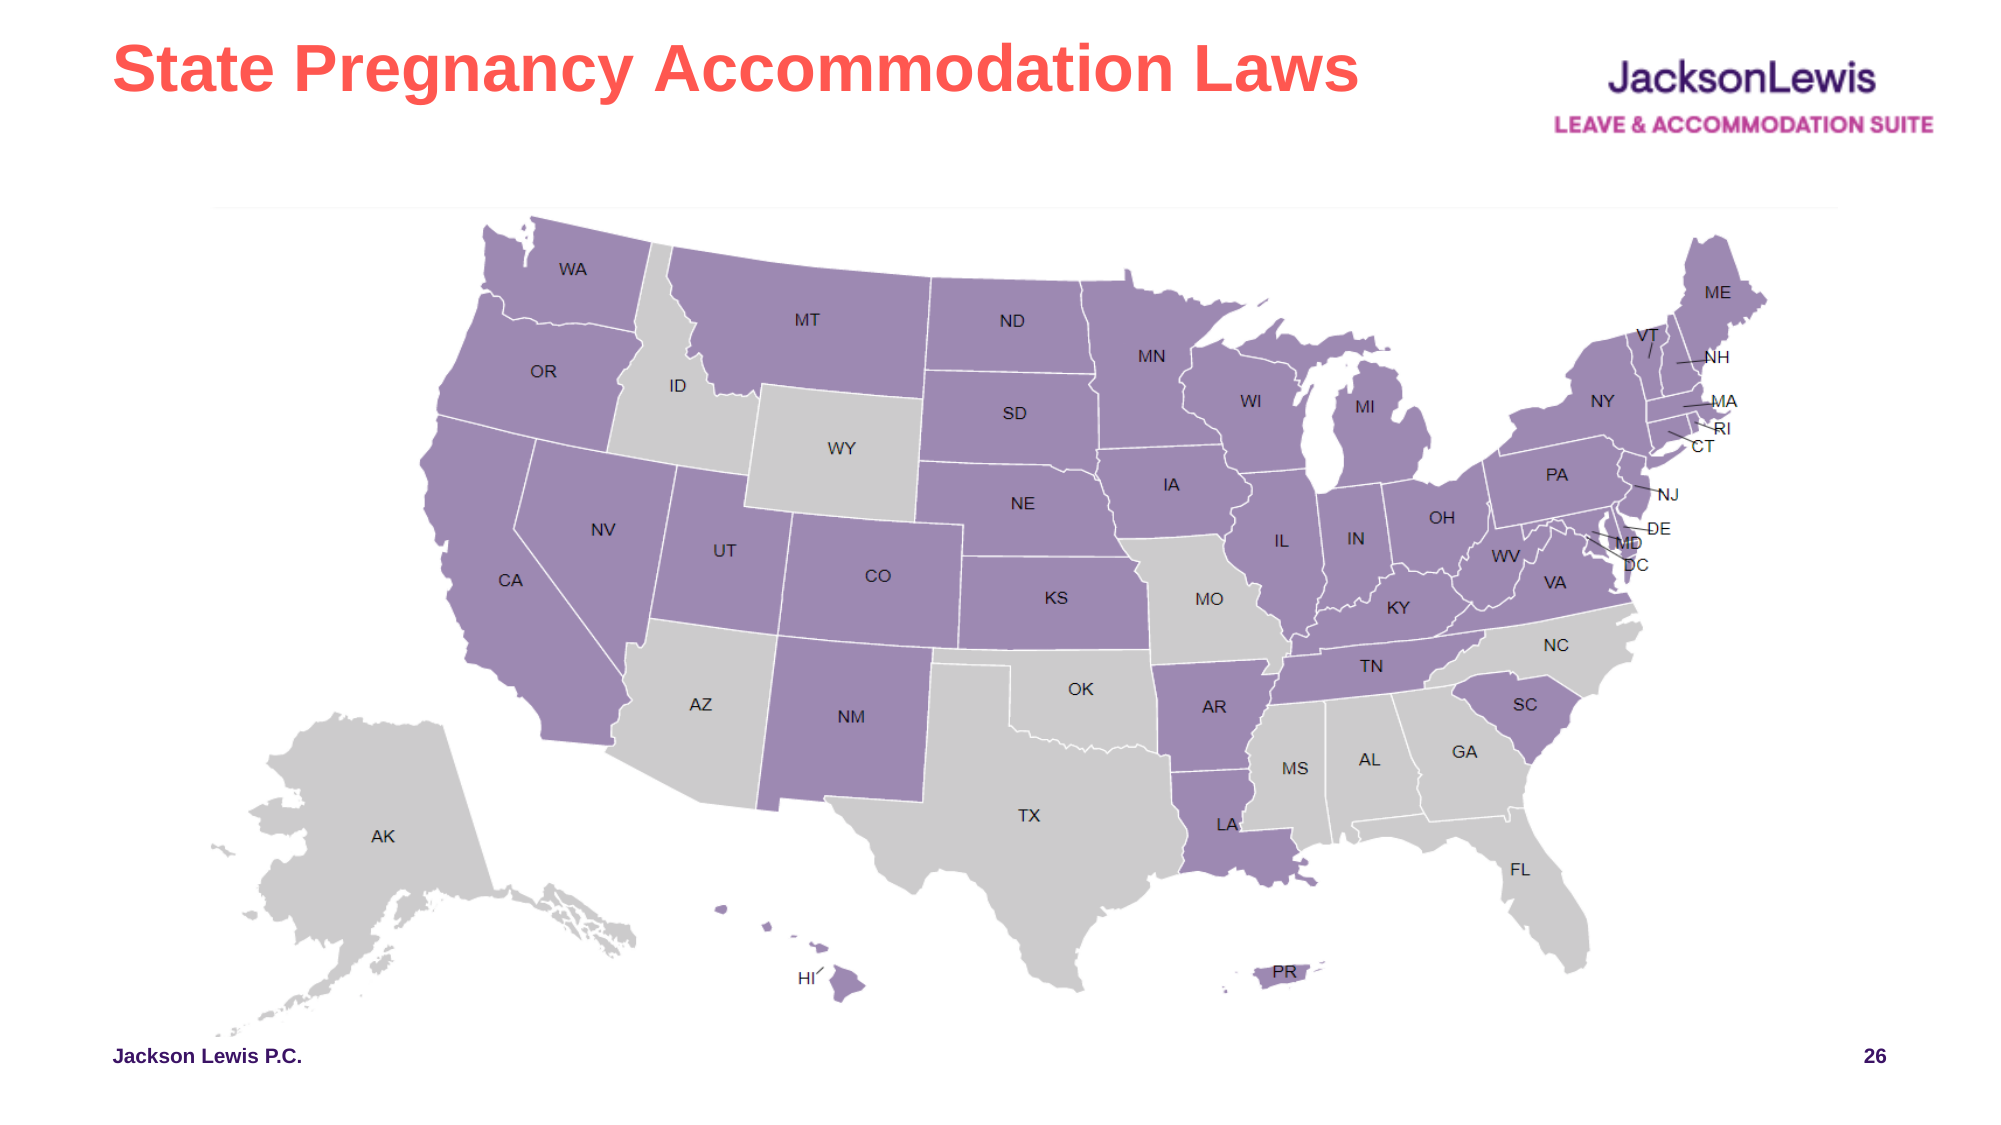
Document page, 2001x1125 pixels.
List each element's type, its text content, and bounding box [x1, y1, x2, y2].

footer Jackson Lewis P.C. [112, 1042, 788, 1103]
title State Pregnancy Accommodation Laws [112, 33, 1888, 188]
picture [1529, 33, 1954, 150]
slide_number 26 [1436, 1042, 1887, 1103]
picture [162, 207, 1838, 1037]
